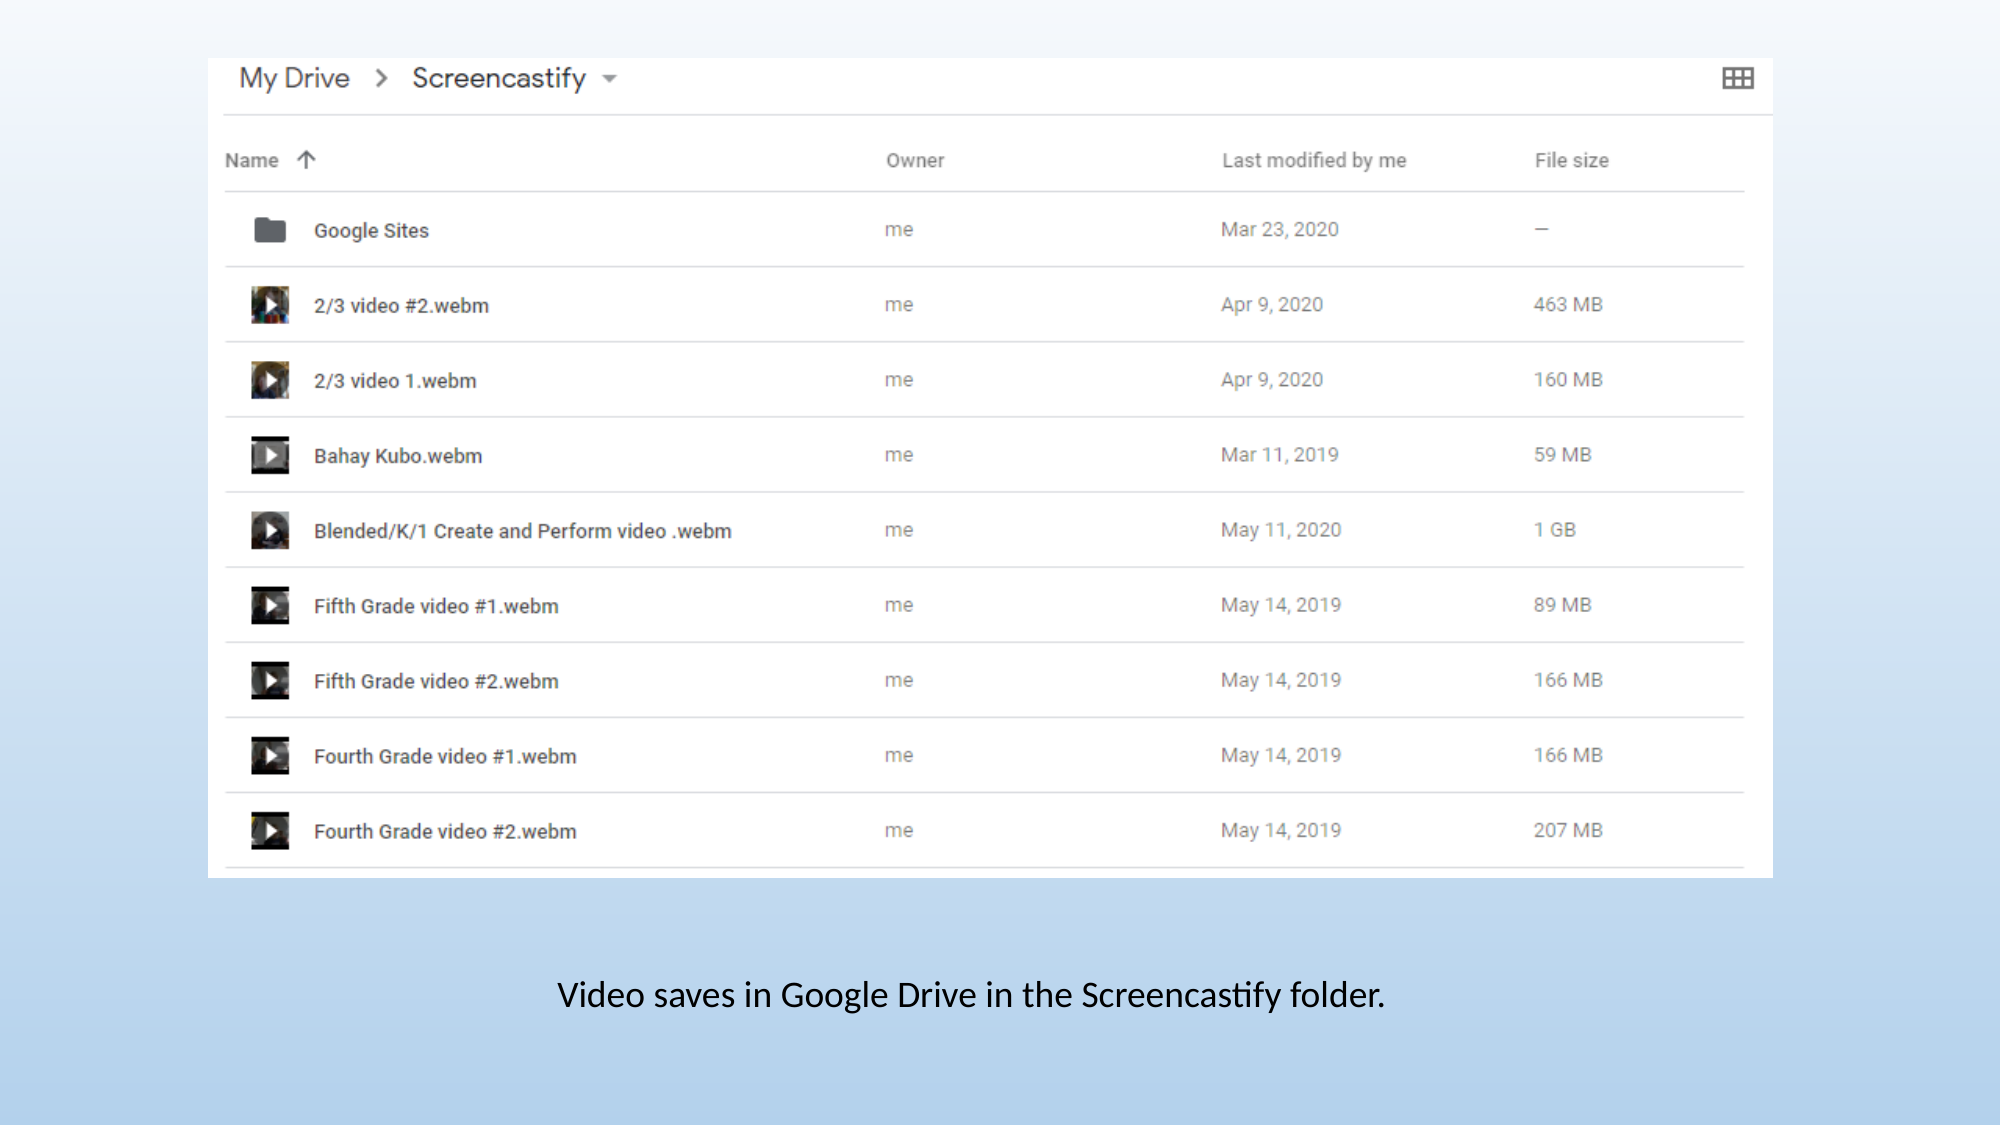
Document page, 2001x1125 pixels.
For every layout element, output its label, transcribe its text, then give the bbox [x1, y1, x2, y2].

text_box Video saves in Google Drive in the Screencastify folder. [542, 962, 1407, 1023]
picture [208, 58, 1774, 878]
